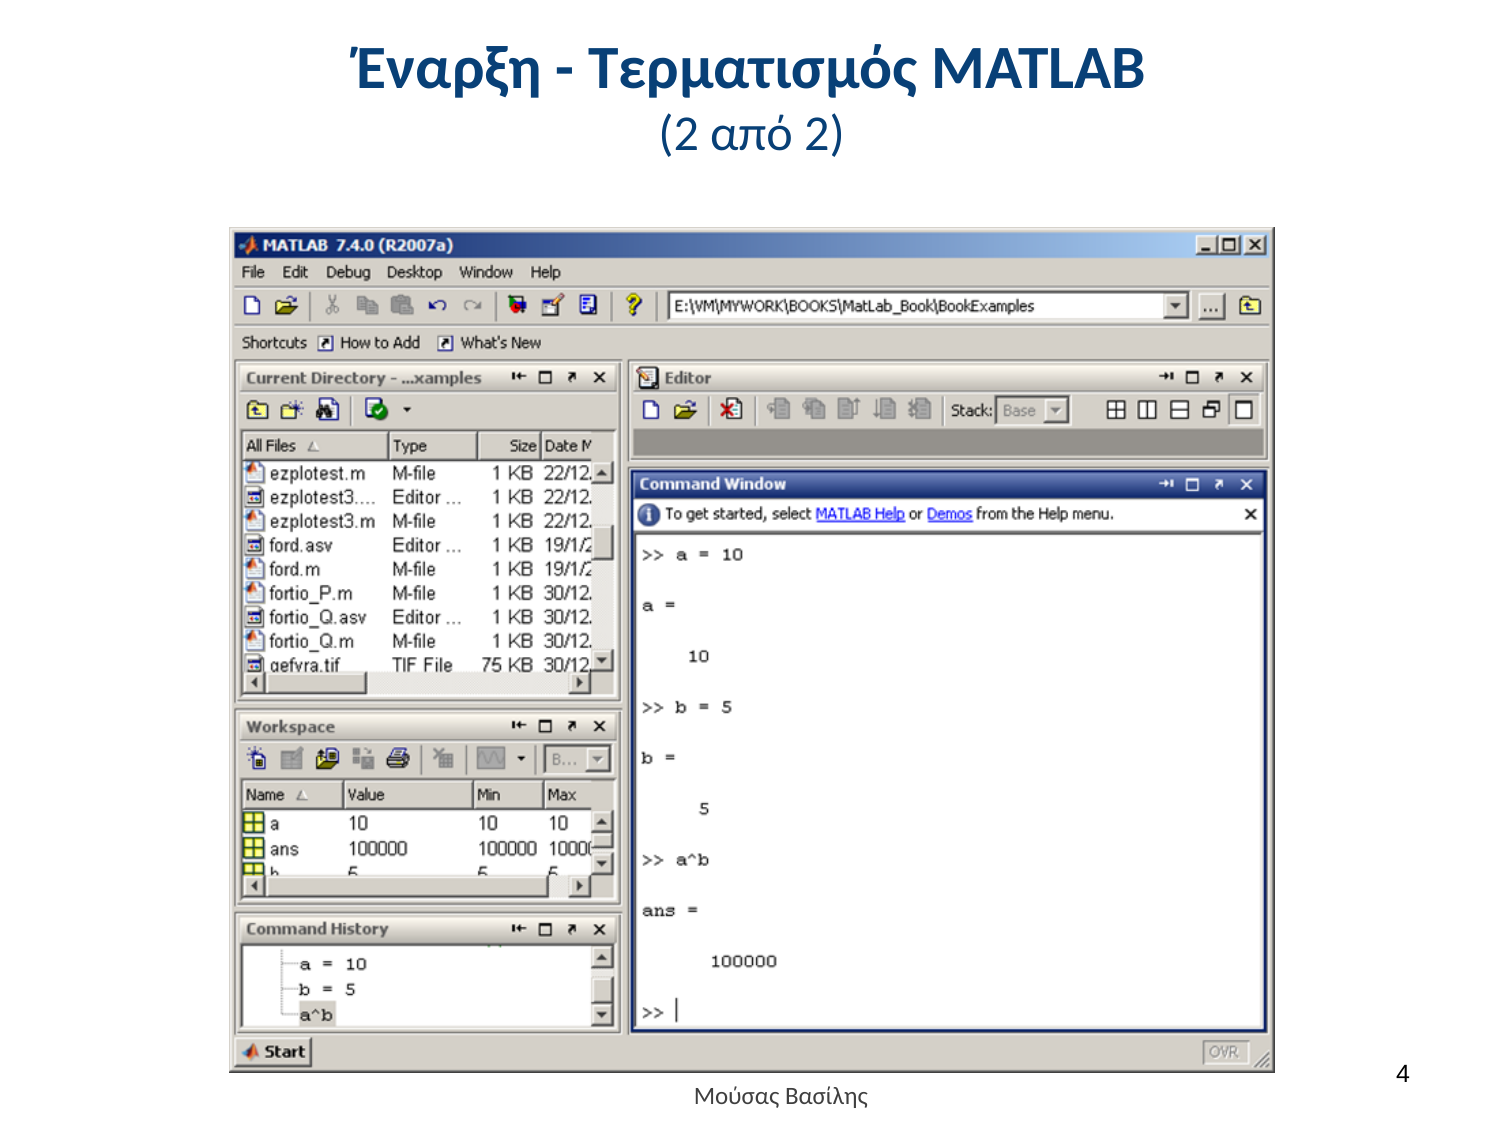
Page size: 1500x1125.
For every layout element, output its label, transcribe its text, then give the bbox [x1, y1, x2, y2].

title Έναρξη - Τερματισμός MATLAB (2 από 2) [76, 19, 1427, 169]
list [228, 227, 1275, 1073]
text_box Μούσας Βασίλης [679, 1081, 890, 1118]
slide_number 3 [1074, 1042, 1425, 1103]
